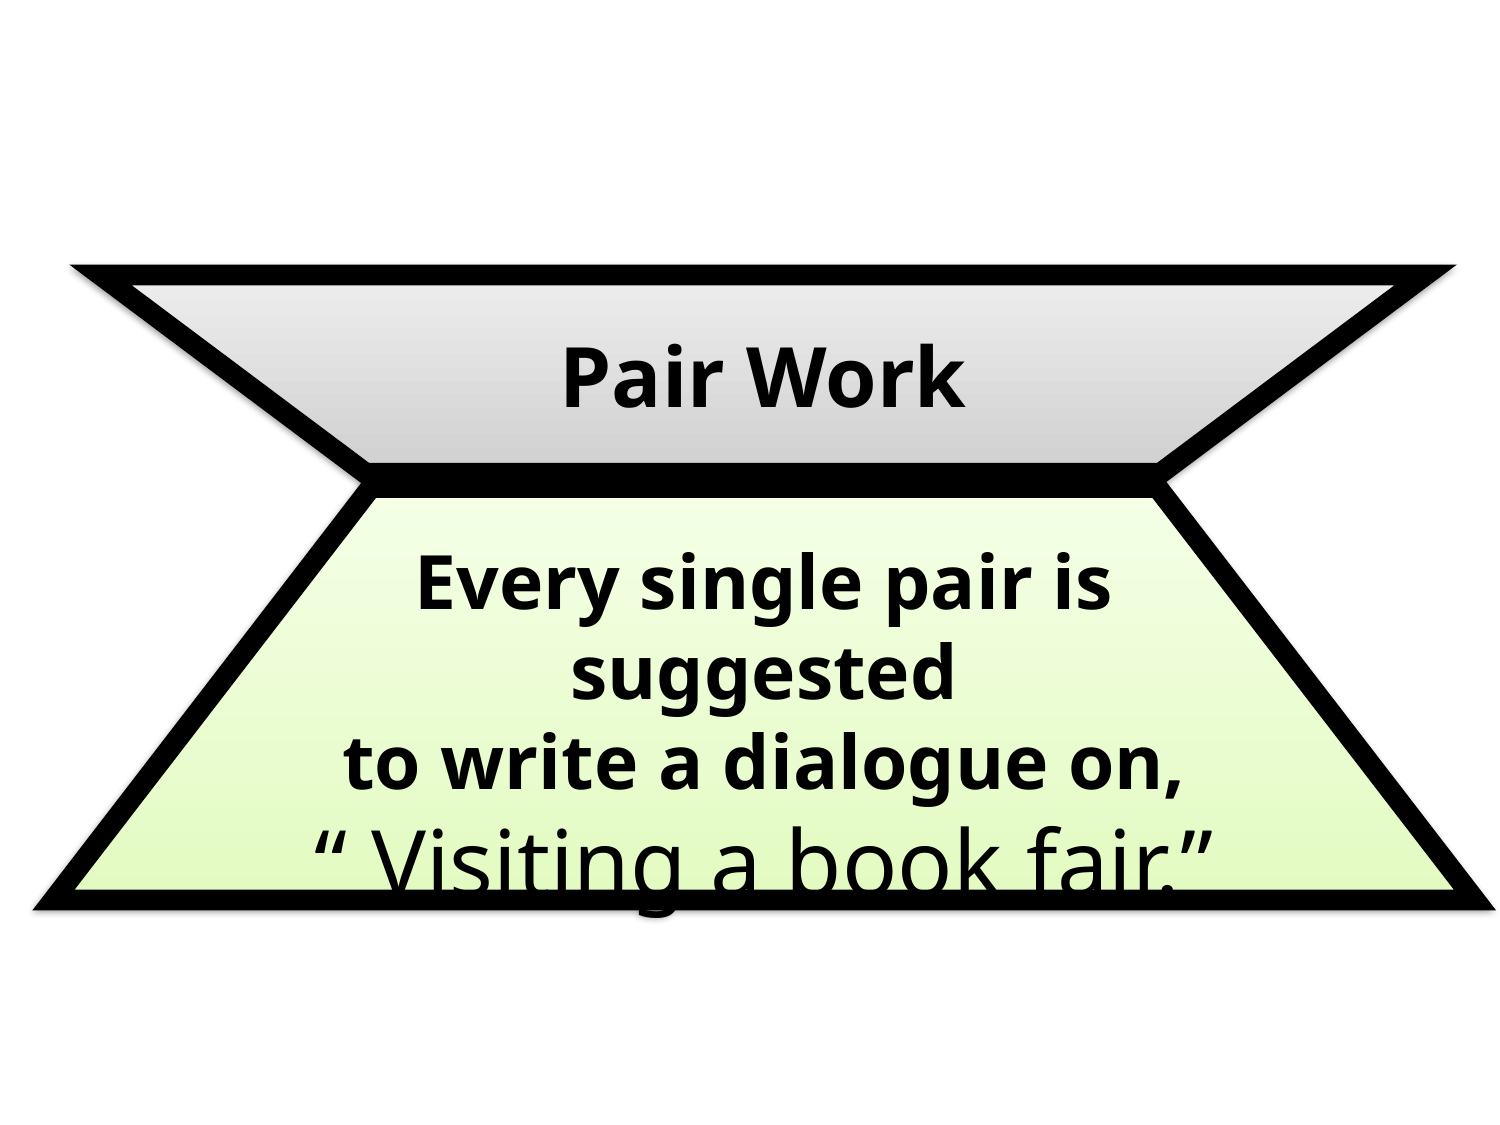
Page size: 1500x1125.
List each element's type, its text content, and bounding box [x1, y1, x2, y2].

text_box Pair Work [98, 274, 1428, 475]
text_box Every single pair is suggested to write a dialogue on, “ Visiting a book fair.” [51, 486, 1477, 901]
